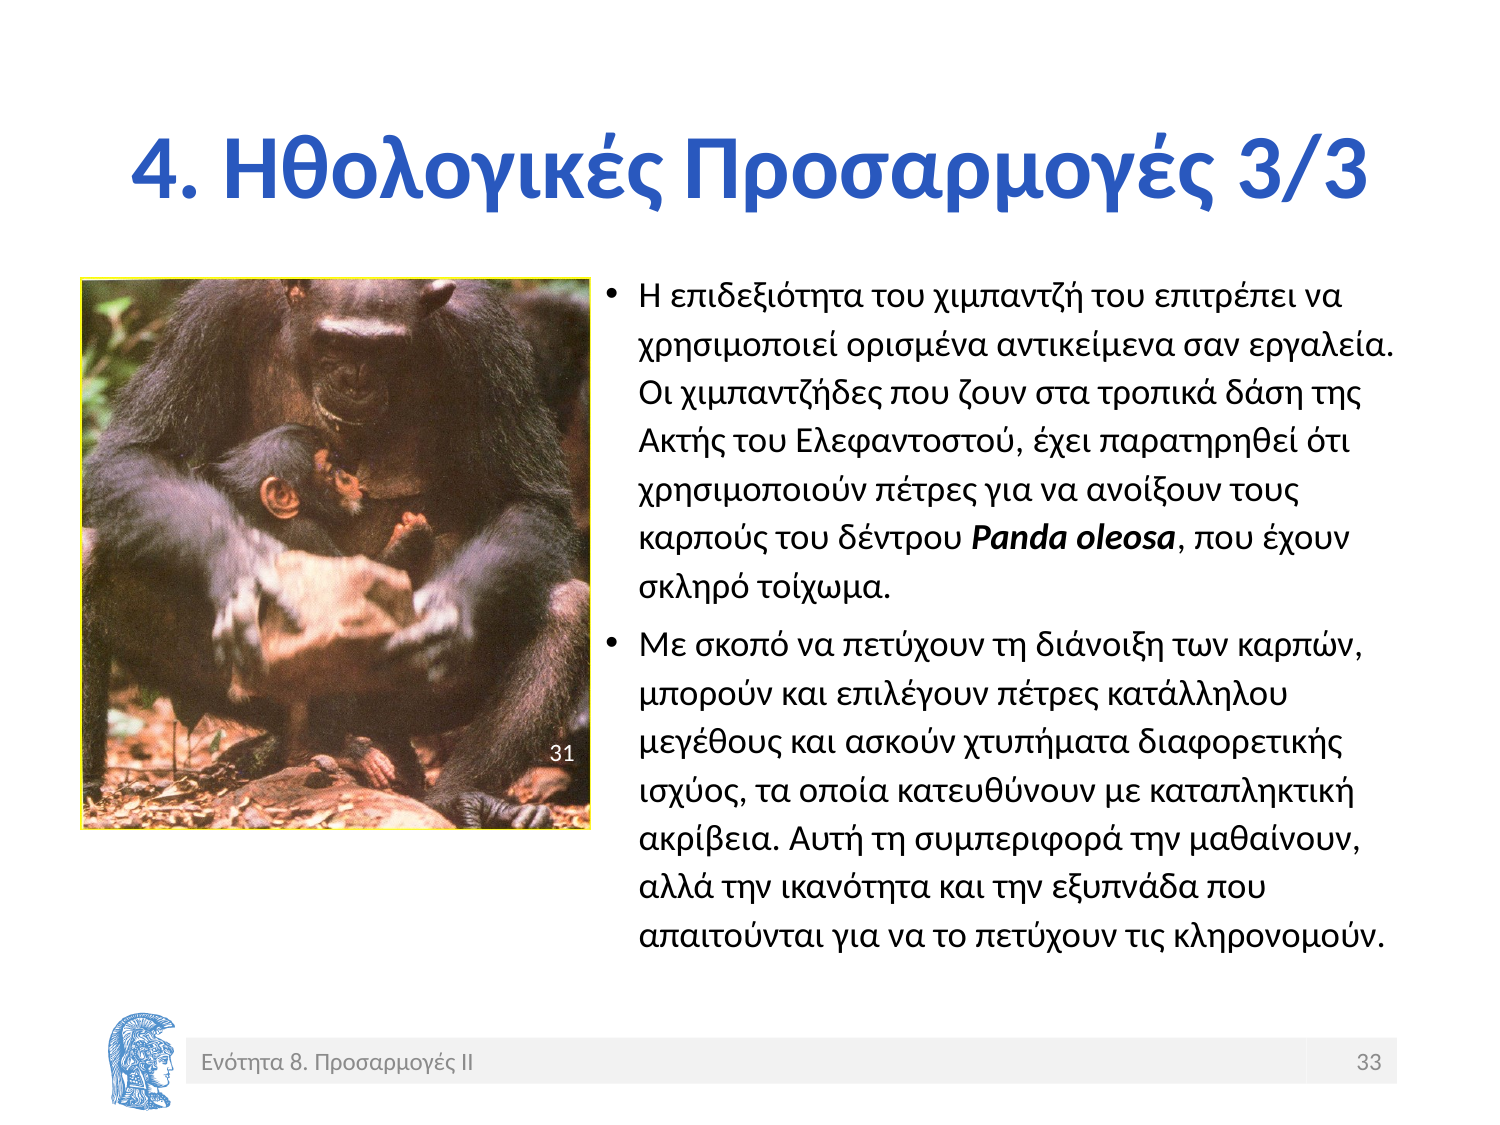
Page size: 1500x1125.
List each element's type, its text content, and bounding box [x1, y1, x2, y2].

picture [103, 1011, 186, 1114]
title 4. Ηθολογικές Προσαρμογές 3/3 [103, 59, 1397, 277]
slide_number 33 [1306, 1037, 1397, 1084]
footer Ενότητα 8. Προσαρμογές ΙΙ [186, 1037, 1306, 1084]
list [79, 277, 591, 830]
list Η επιδεξιότητα του χιμπαντζή του επιτρέπει να χρησιμοποιεί ορισμένα αντικείμενα σαν εργαλεία. Οι χιμπαντζήδες που ζουν στα τροπικά δάση της Ακτής του Ελεφαντοστού, έχει παρατηρηθεί ότι χρησιμοποιούν πέτρες για να ανοίξουν τους καρπούς του δέντρου Panda oleosa, που έχουν σκληρό τοίχωμα. Με σκοπό να πετύχουν τη διάνοιξη των καρπών, μπορούν και επιλέγουν πέτρες κατάλληλου μεγέθους και ασκούν χτυπήματα διαφορετικής ισχύος, τα οποία κατευθύνουν με καταπληκτική ακρίβεια. Αυτή τη συμπεριφορά την μαθαίνουν, αλλά την ικανότητα και την εξυπνάδα που απαιτούνται για να το πετύχουν τις κληρονομούν. [590, 259, 1435, 989]
